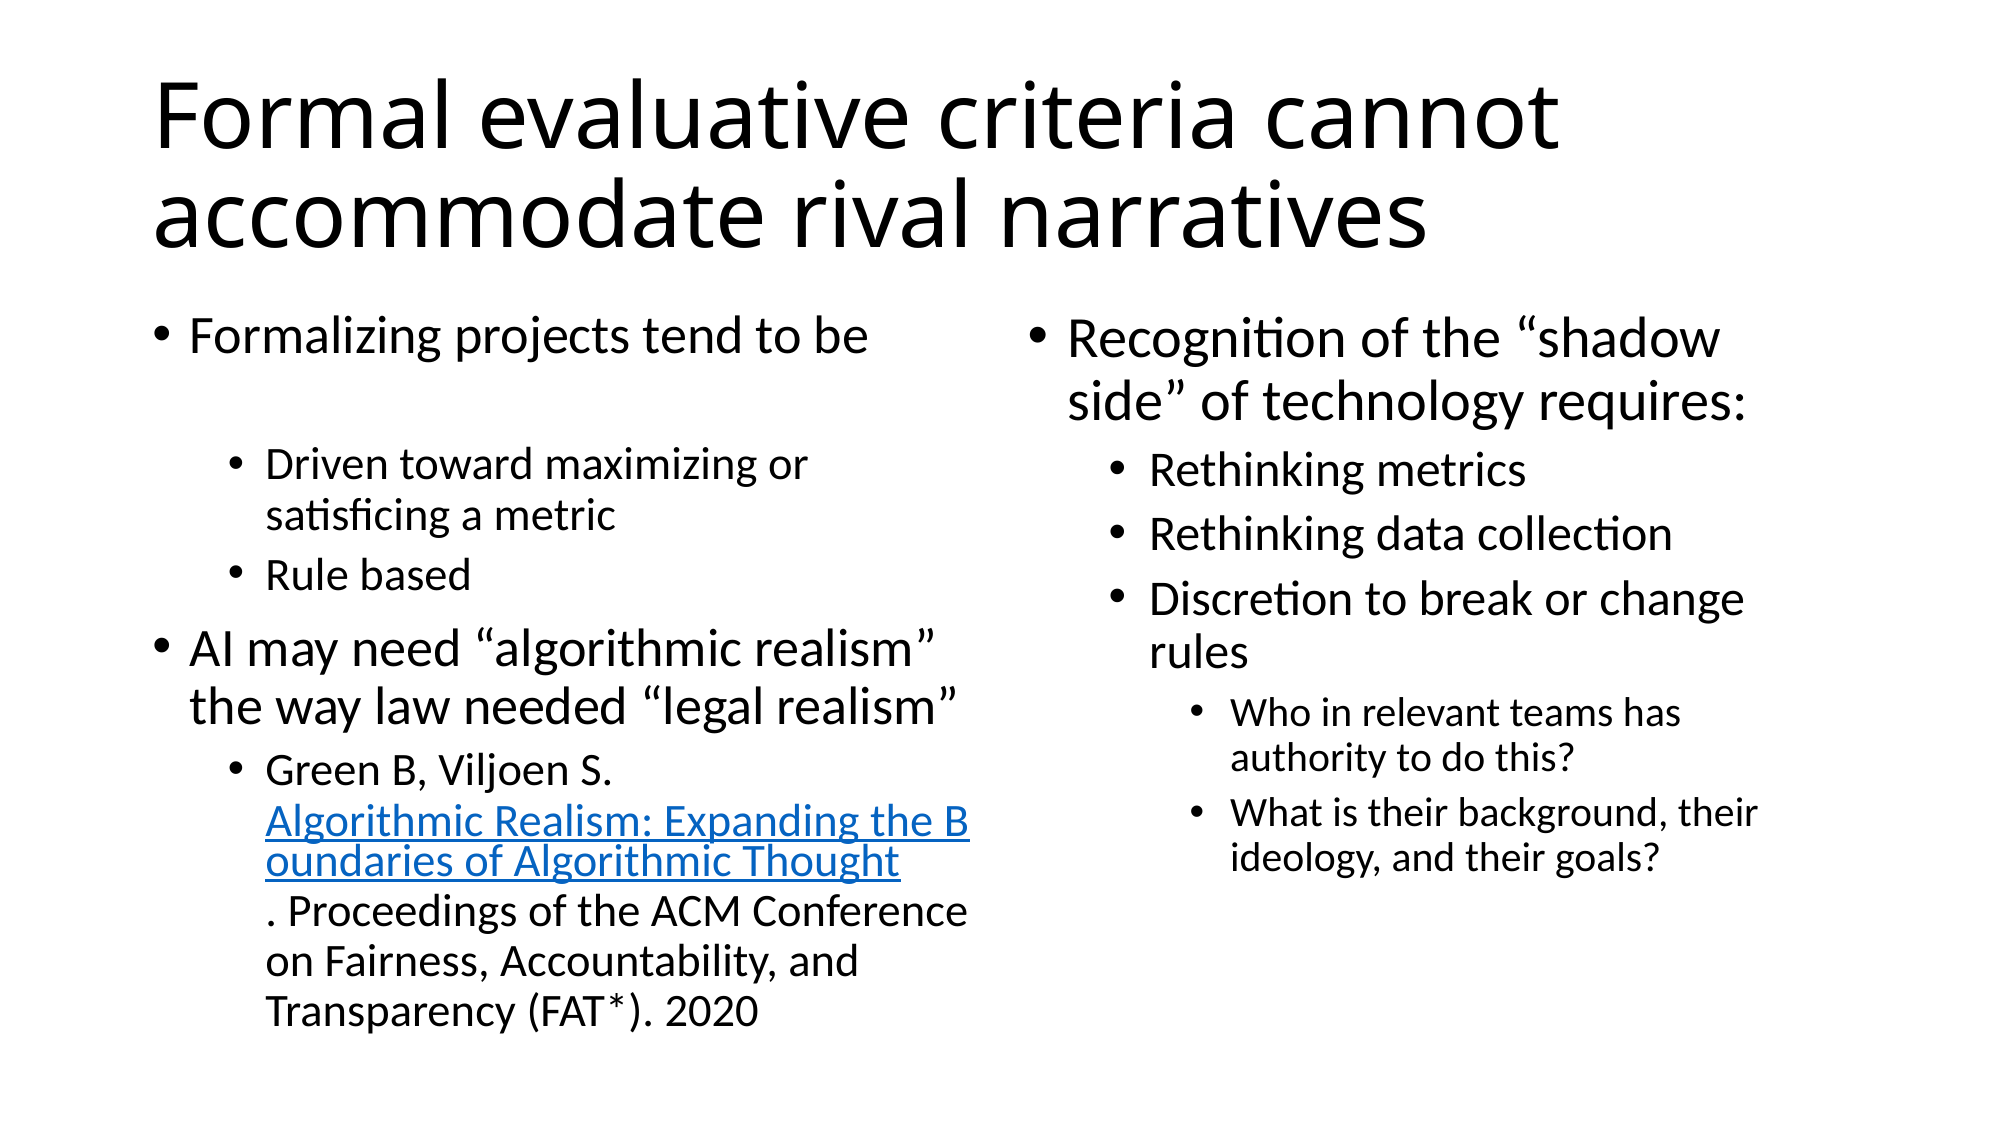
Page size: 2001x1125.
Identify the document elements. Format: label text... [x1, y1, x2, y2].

title Formal evaluative criteria cannot accommodate rival narratives [137, 59, 1863, 278]
list Formalizing projects tend to be Driven toward maximizing or satisficing a metric Rule based AI may need “algorithmic realism” the way law needed “legal realism” Green B, Viljoen S. Algorithmic Realism: Expanding the Boundaries of Algorithmic Thought. Proceedings of the ACM Conference on Fairness, Accountability, and Transparency (FAT*). 2020 [137, 299, 988, 1014]
list Recognition of the “shadow side” of technology requires: Rethinking metrics Rethinking data collection Discretion to break or change rules Who in relevant teams has authority to do this? What is their background, their ideology, and their goals? [1012, 299, 1863, 1014]
